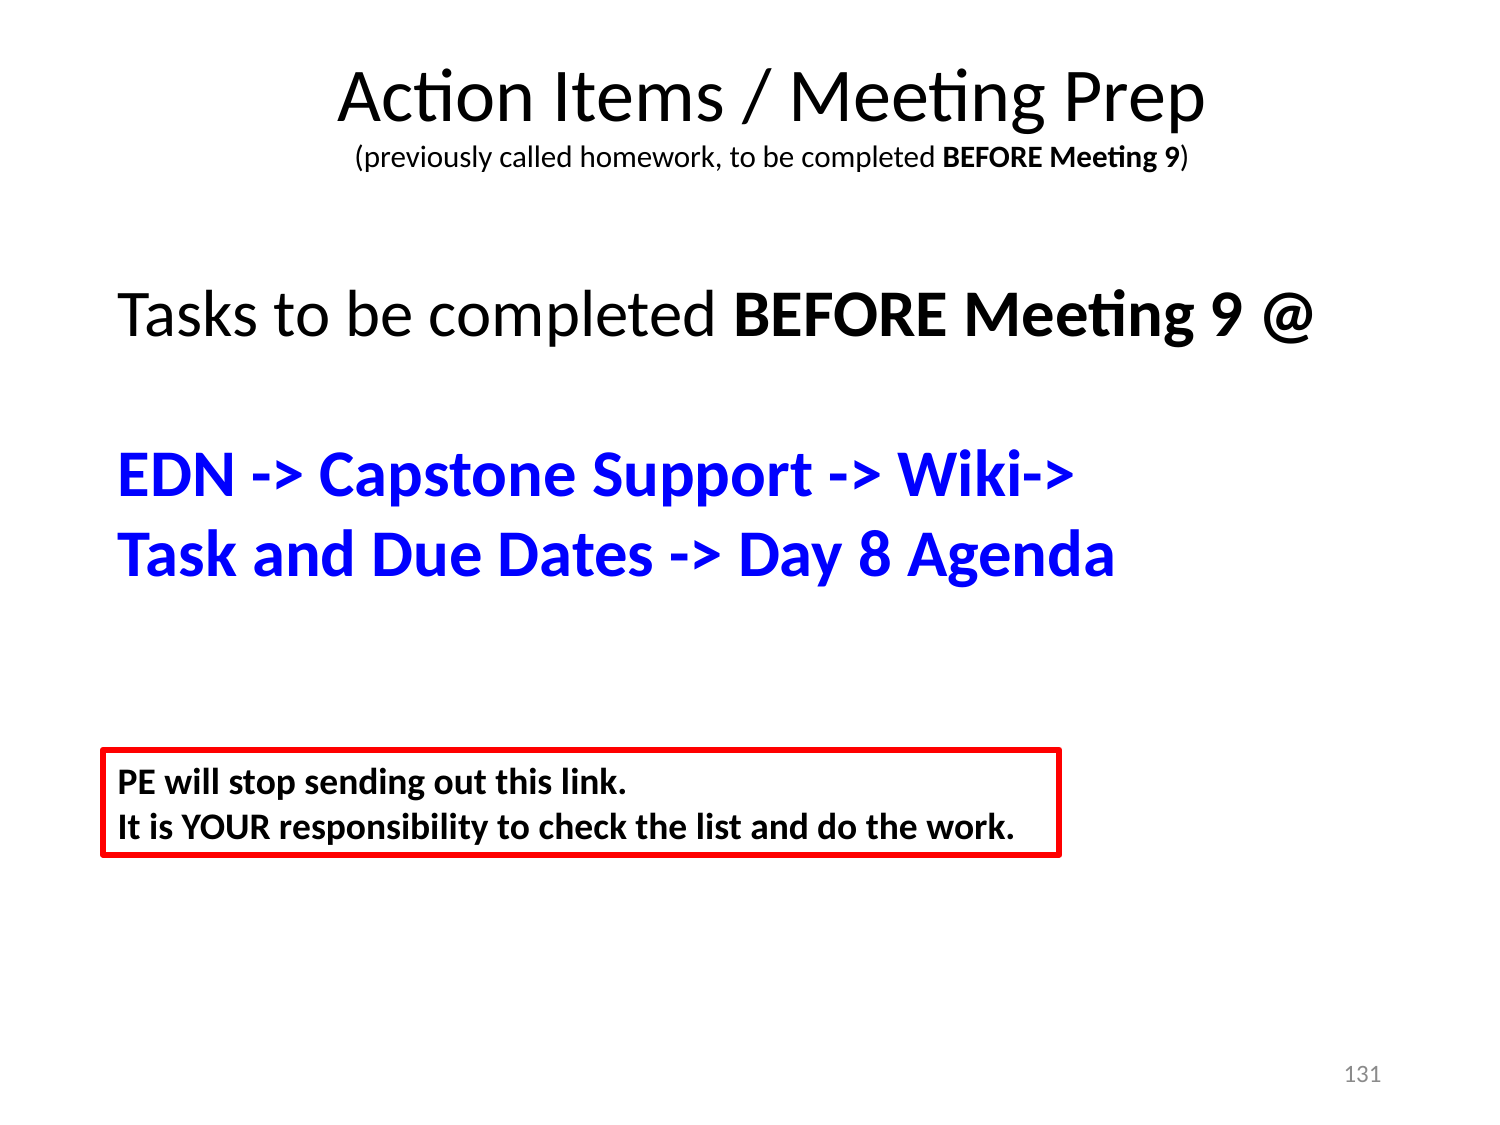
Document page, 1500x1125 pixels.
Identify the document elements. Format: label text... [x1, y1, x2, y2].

slide_number 131 [1059, 1042, 1397, 1103]
text_box PE will stop sending out this link. It is YOUR responsibility to check the list and do the work. [102, 749, 1060, 855]
title Action Items / Meeting Prep (previously called homework, to be completed BEFORE Meeting 9) [125, 37, 1419, 183]
text_box Tasks to be completed BEFORE Meeting 9 @ EDN -> Capstone Support -> Wiki-> Task and Due Dates -> Day 8 Agenda [102, 262, 1362, 677]
